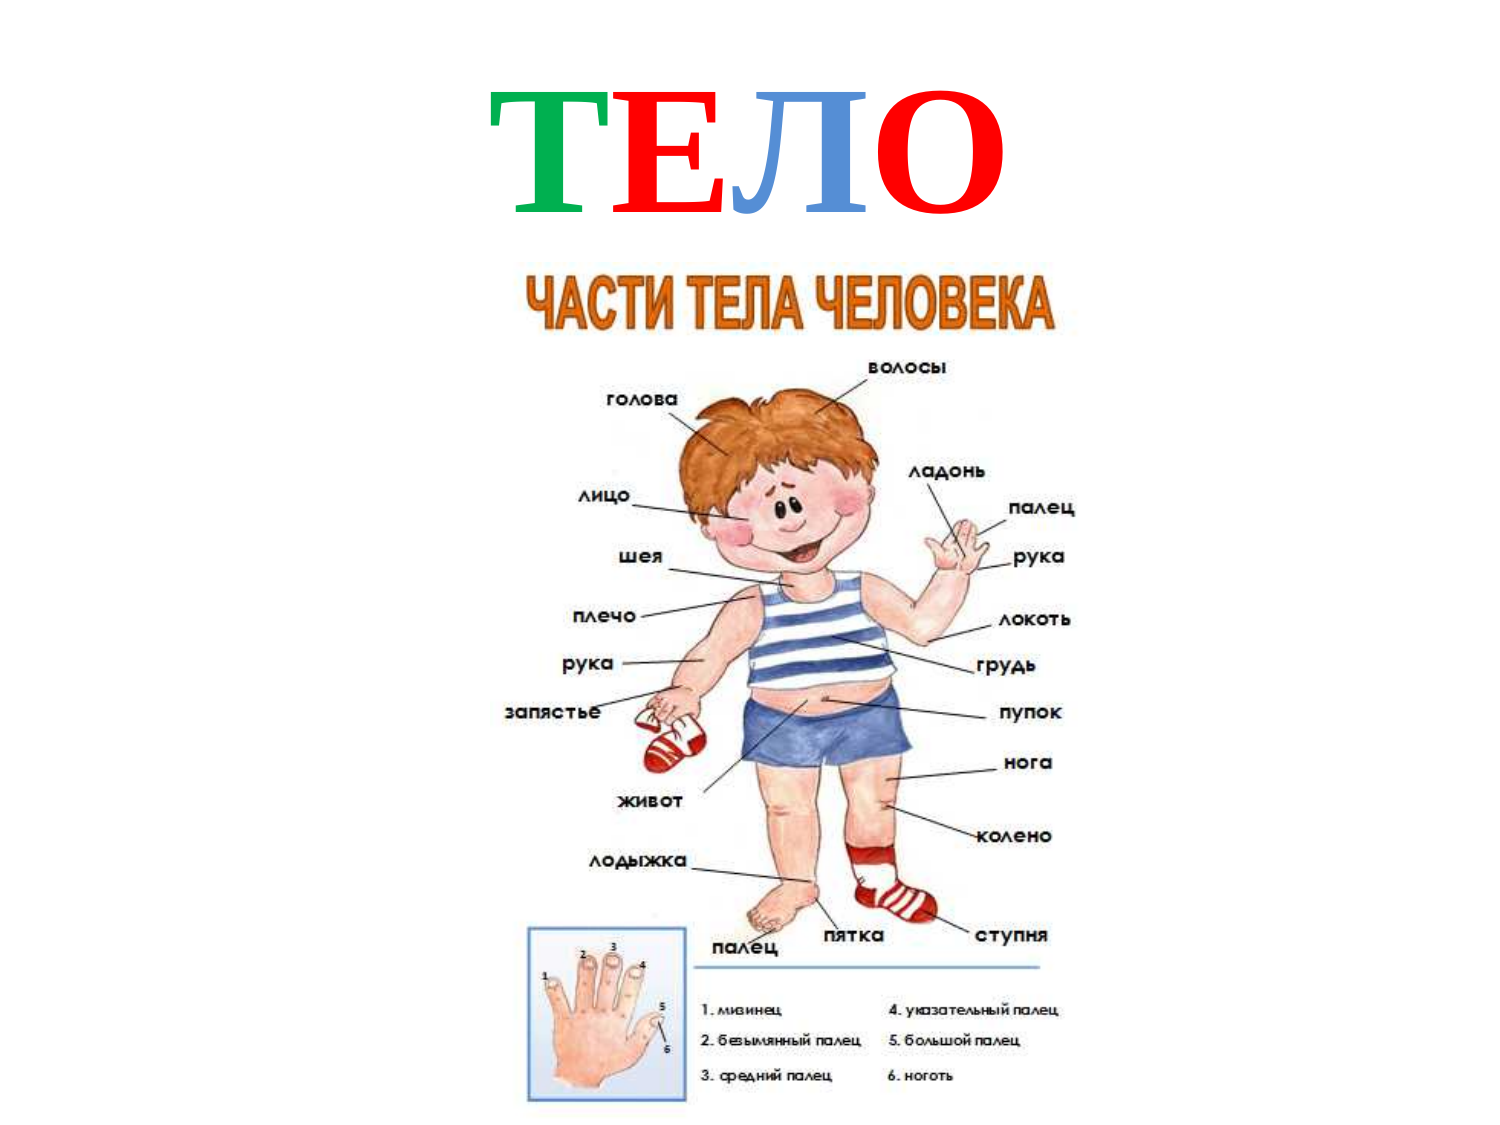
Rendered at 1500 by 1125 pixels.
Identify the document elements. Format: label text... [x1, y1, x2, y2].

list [490, 262, 1094, 1125]
title ТЕЛО [75, 45, 1425, 233]
